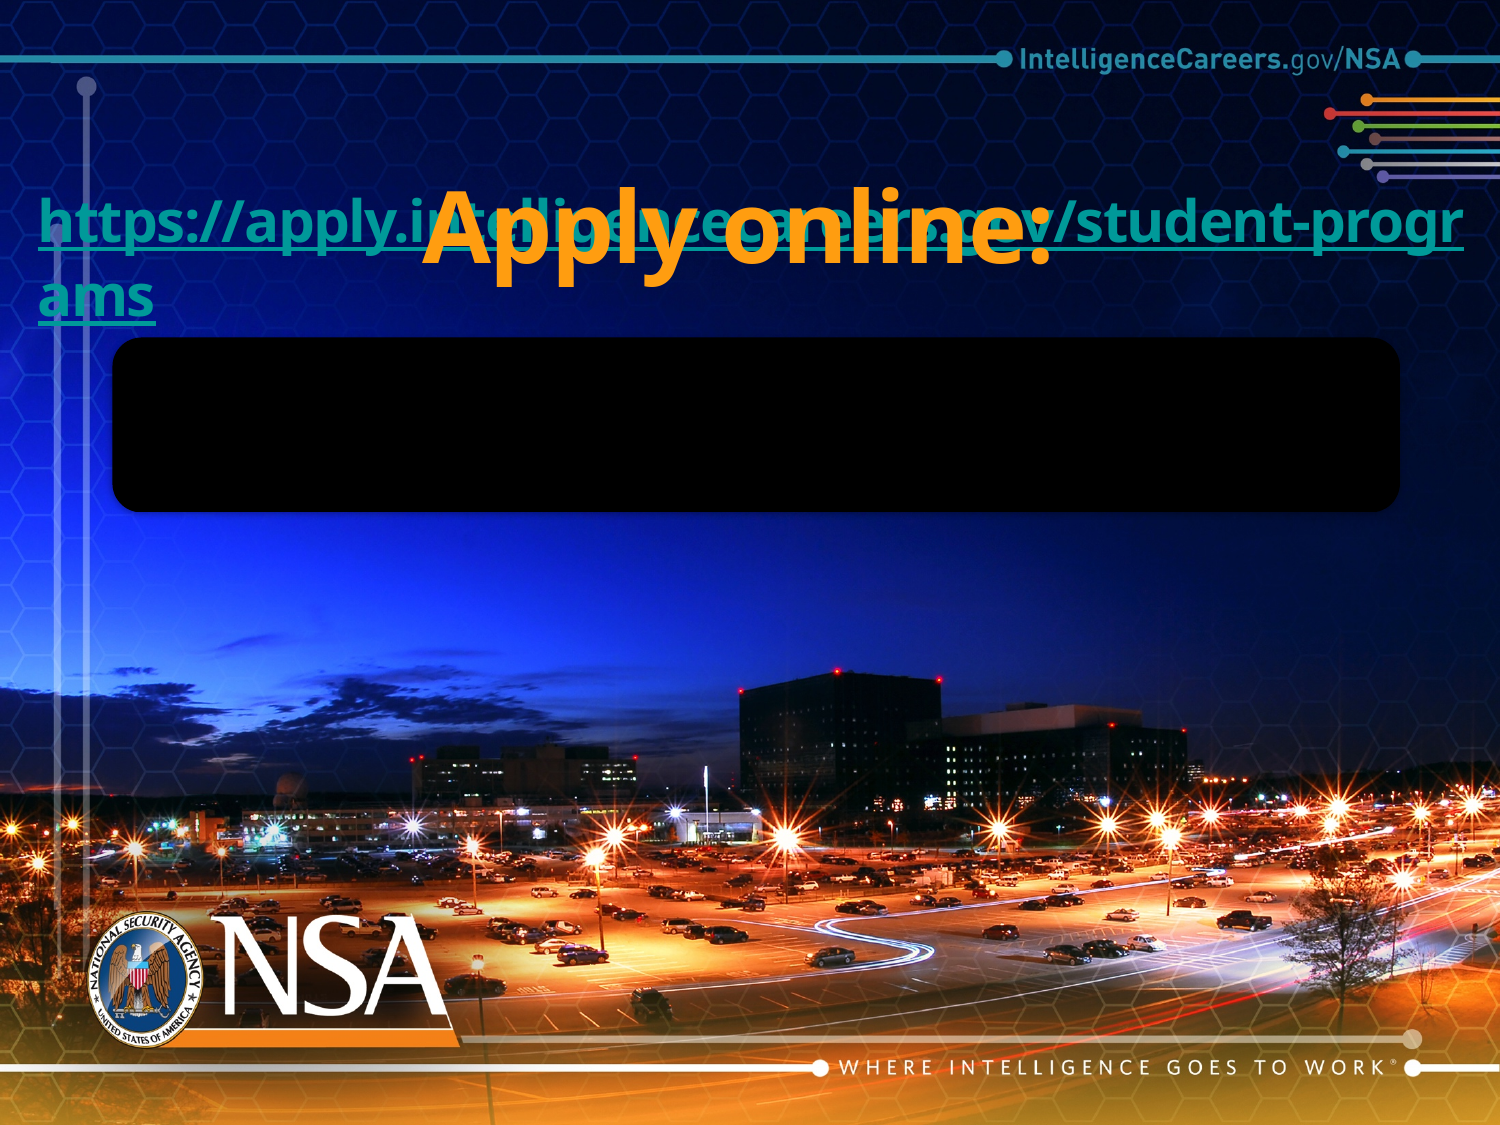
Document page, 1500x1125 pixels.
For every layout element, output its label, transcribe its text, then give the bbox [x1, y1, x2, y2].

list https://apply.intelligencecareers.gov/student-programs [37, 231, 1475, 624]
picture [0, 0, 1500, 1125]
